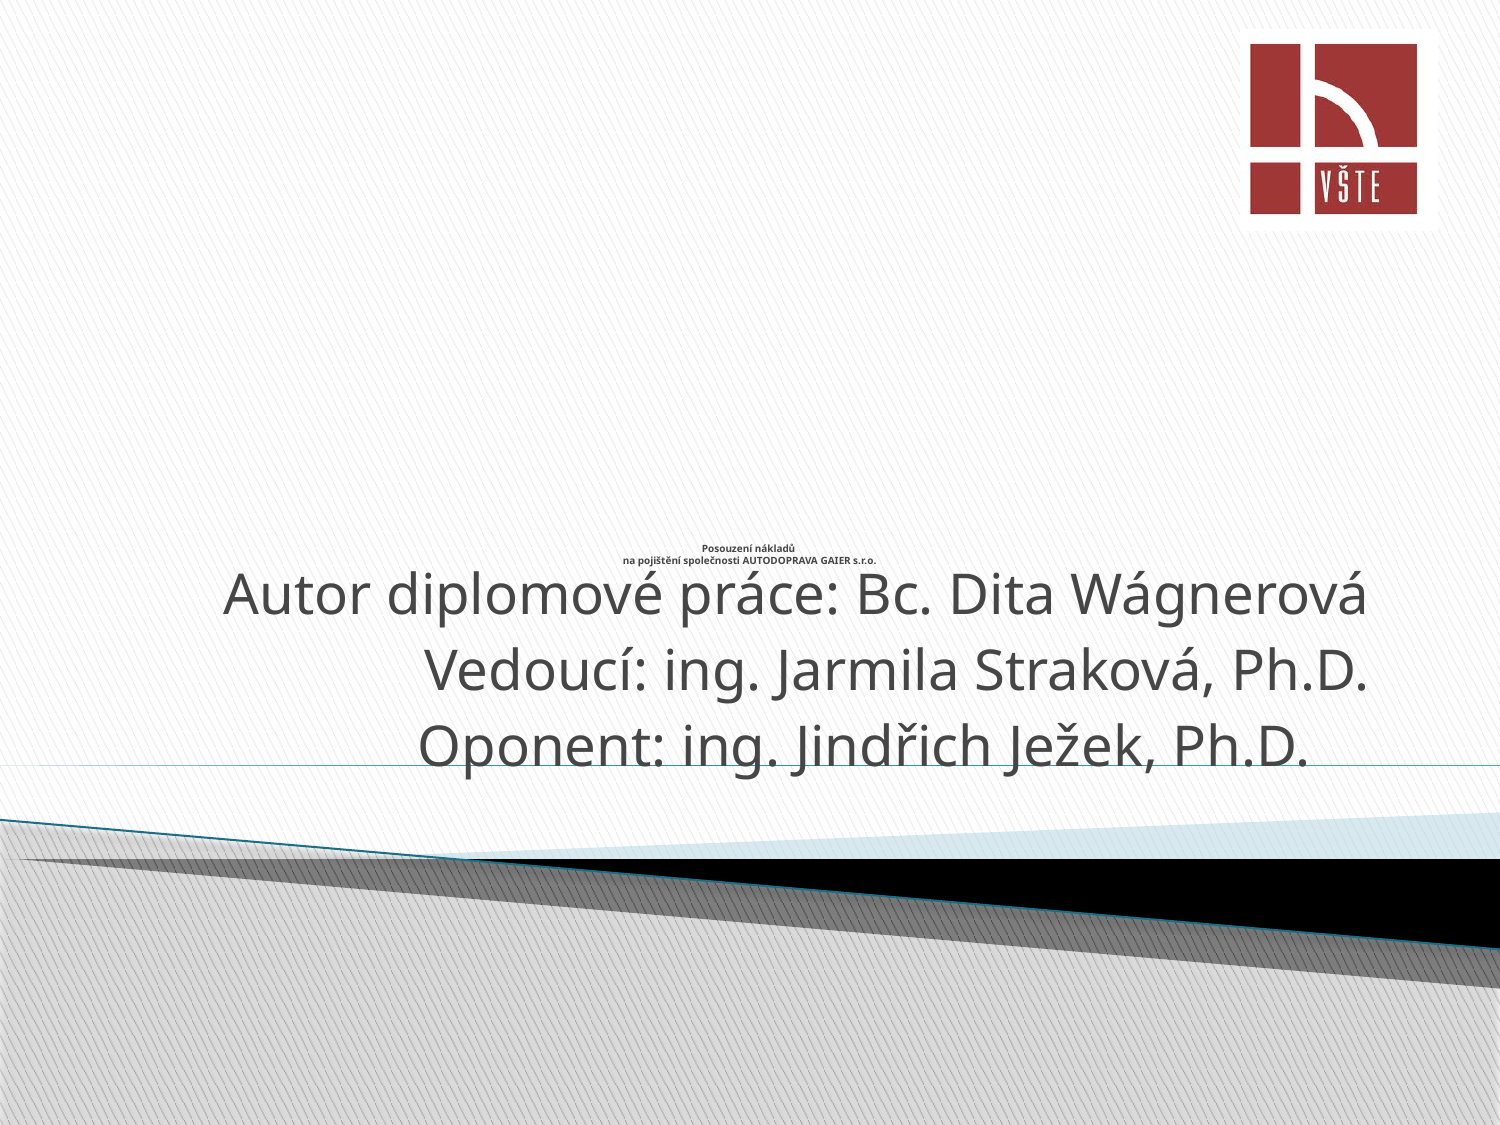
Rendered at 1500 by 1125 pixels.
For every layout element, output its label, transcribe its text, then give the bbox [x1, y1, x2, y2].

title Posouzení nákladů na pojištění společnosti AUTODOPRAVA GAIER s.r.o. [112, 287, 1388, 550]
picture [5, 859, 1500, 989]
picture [1239, 29, 1438, 231]
subtitle Autor diplomové práce: Bc. Dita Wágnerová Vedoucí: ing. Jarmila Straková, Ph.D. Oponent: ing. Jindřich Ježek, Ph.D. [112, 550, 1388, 790]
